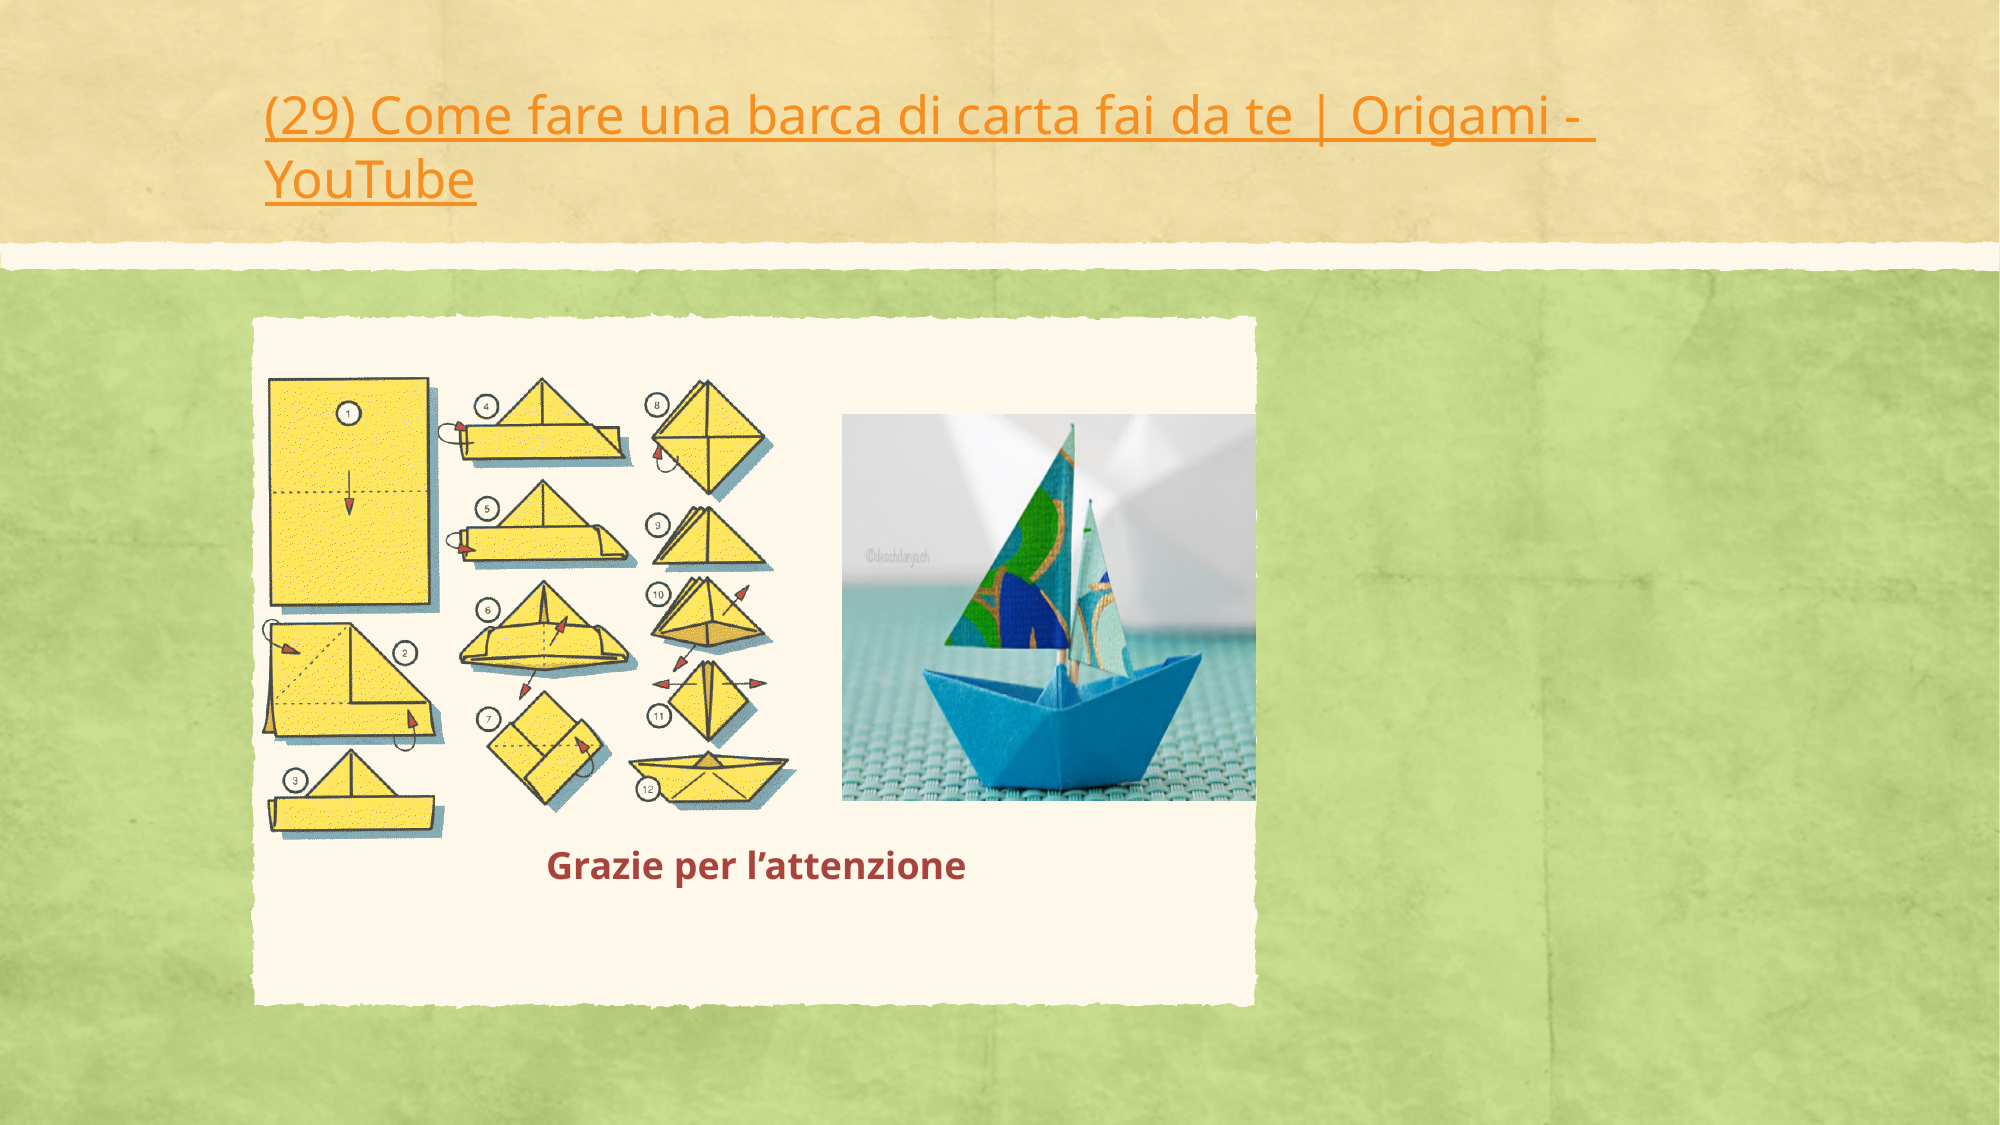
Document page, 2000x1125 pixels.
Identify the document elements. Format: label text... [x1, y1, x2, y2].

picture [249, 361, 806, 854]
title (29) Come fare una barca di carta fai da te | Origami - YouTube [249, 31, 1750, 219]
picture [842, 414, 1256, 801]
text_box Grazie per l’attenzione [249, 834, 1264, 895]
